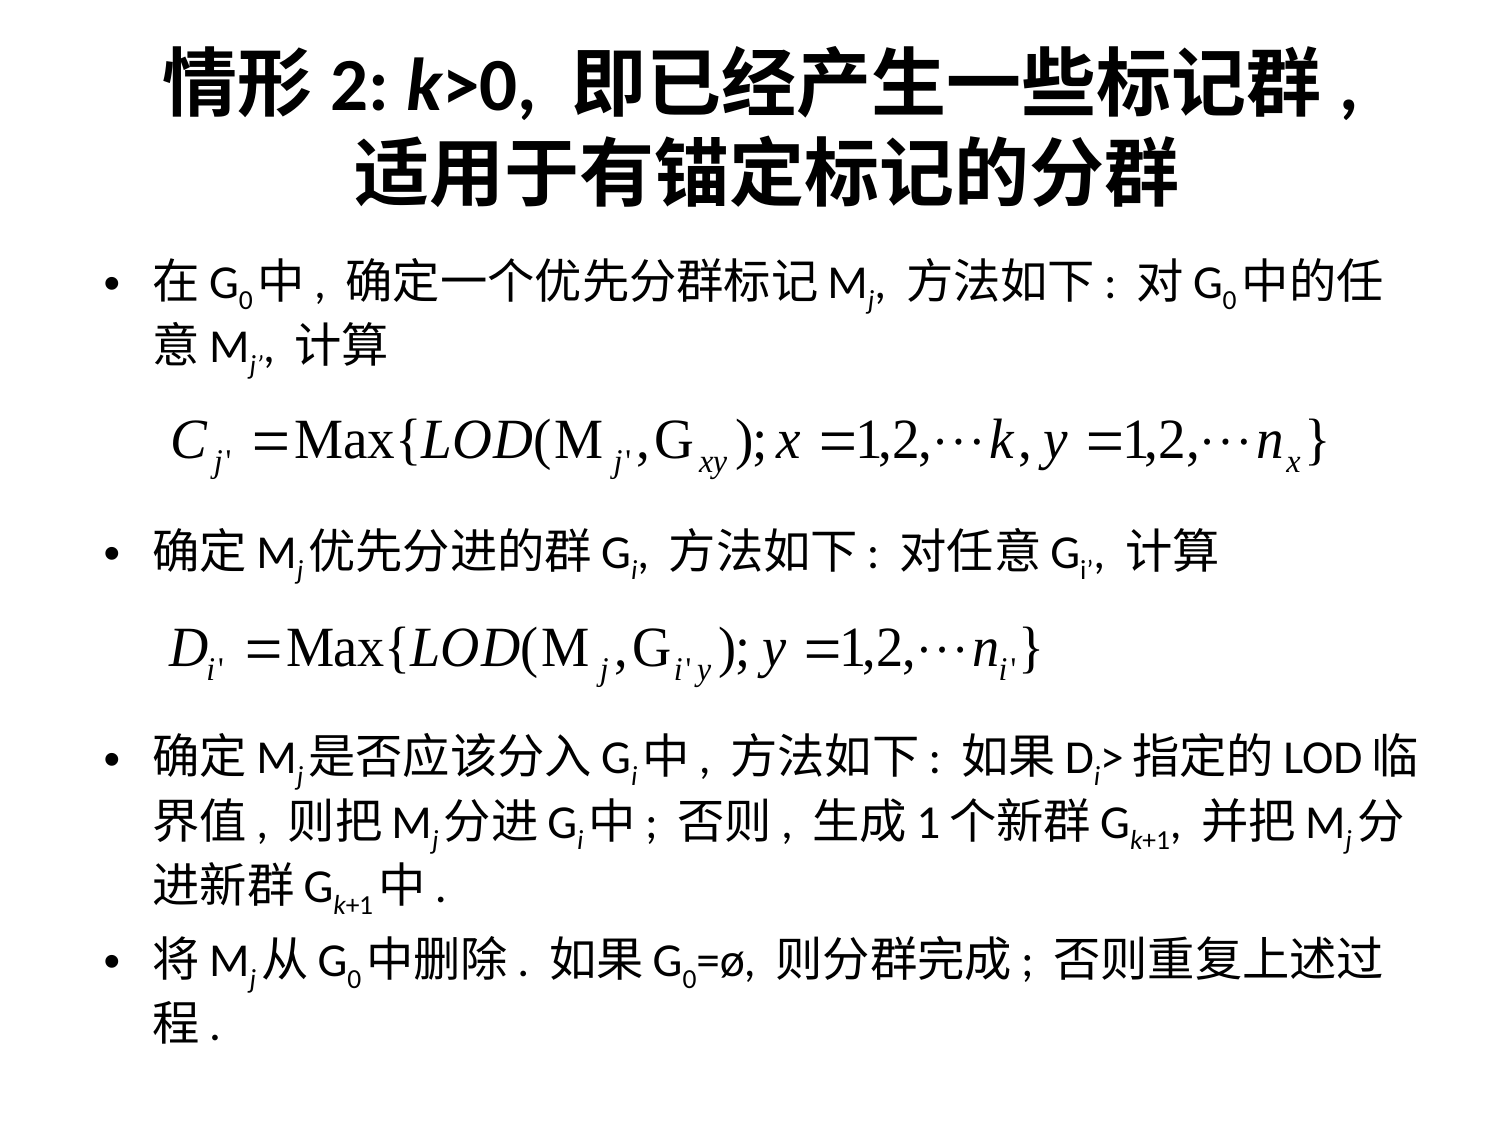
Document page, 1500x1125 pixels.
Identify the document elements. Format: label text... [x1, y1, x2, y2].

title 情形2: k>0, 即已经产生一些标记群, 适用于有锚定标记的分群 [147, 42, 1353, 209]
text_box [159, 609, 1052, 700]
list 在G0中, 确定一个优先分群标记Mj, 方法如下: 对G0中的任意Mj’, 计算 确定Mj优先分进的群Gi, 方法如下: 对任意Gi’, 计算 确定Mj是否应该分入Gi中, 方法如下: 如果Di>指定的LOD临界值, 则把Mj分进Gi中; 否则, 生成1个新群Gk+1, 并把Mj分进新群Gk+1中. 将Mj从G0中删除. 如果G0=ø, 则分群完成; 否则重复上述过程. [88, 243, 1436, 1059]
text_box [163, 401, 1337, 492]
